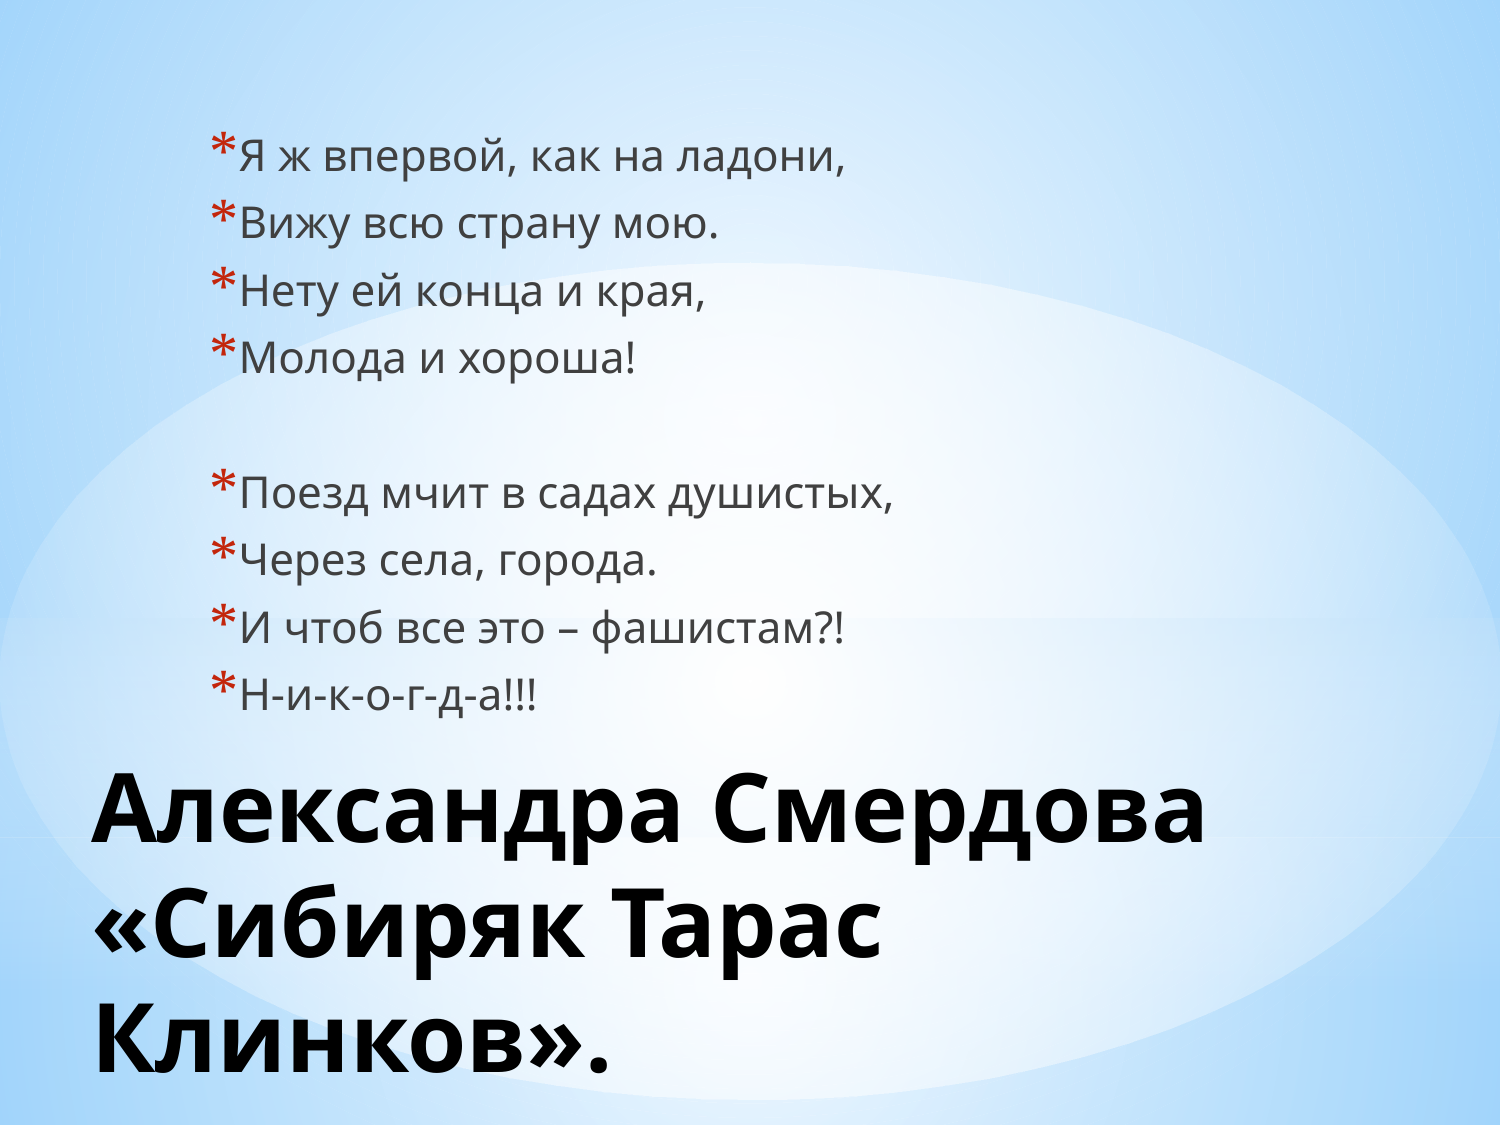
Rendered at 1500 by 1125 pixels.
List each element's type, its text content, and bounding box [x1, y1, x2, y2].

list Я ж впервой, как на ладони, Вижу всю страну мою. Нету ей конца и края, Молода и хороша! Поезд мчит в садах душистых, Через села, города. И чтоб все это – фашистам?! Н-и-к-о-г-д-а!!! [187, 120, 1238, 728]
title Александра Смердова «Сибиряк Тарас Клинков». [76, 739, 1388, 1106]
